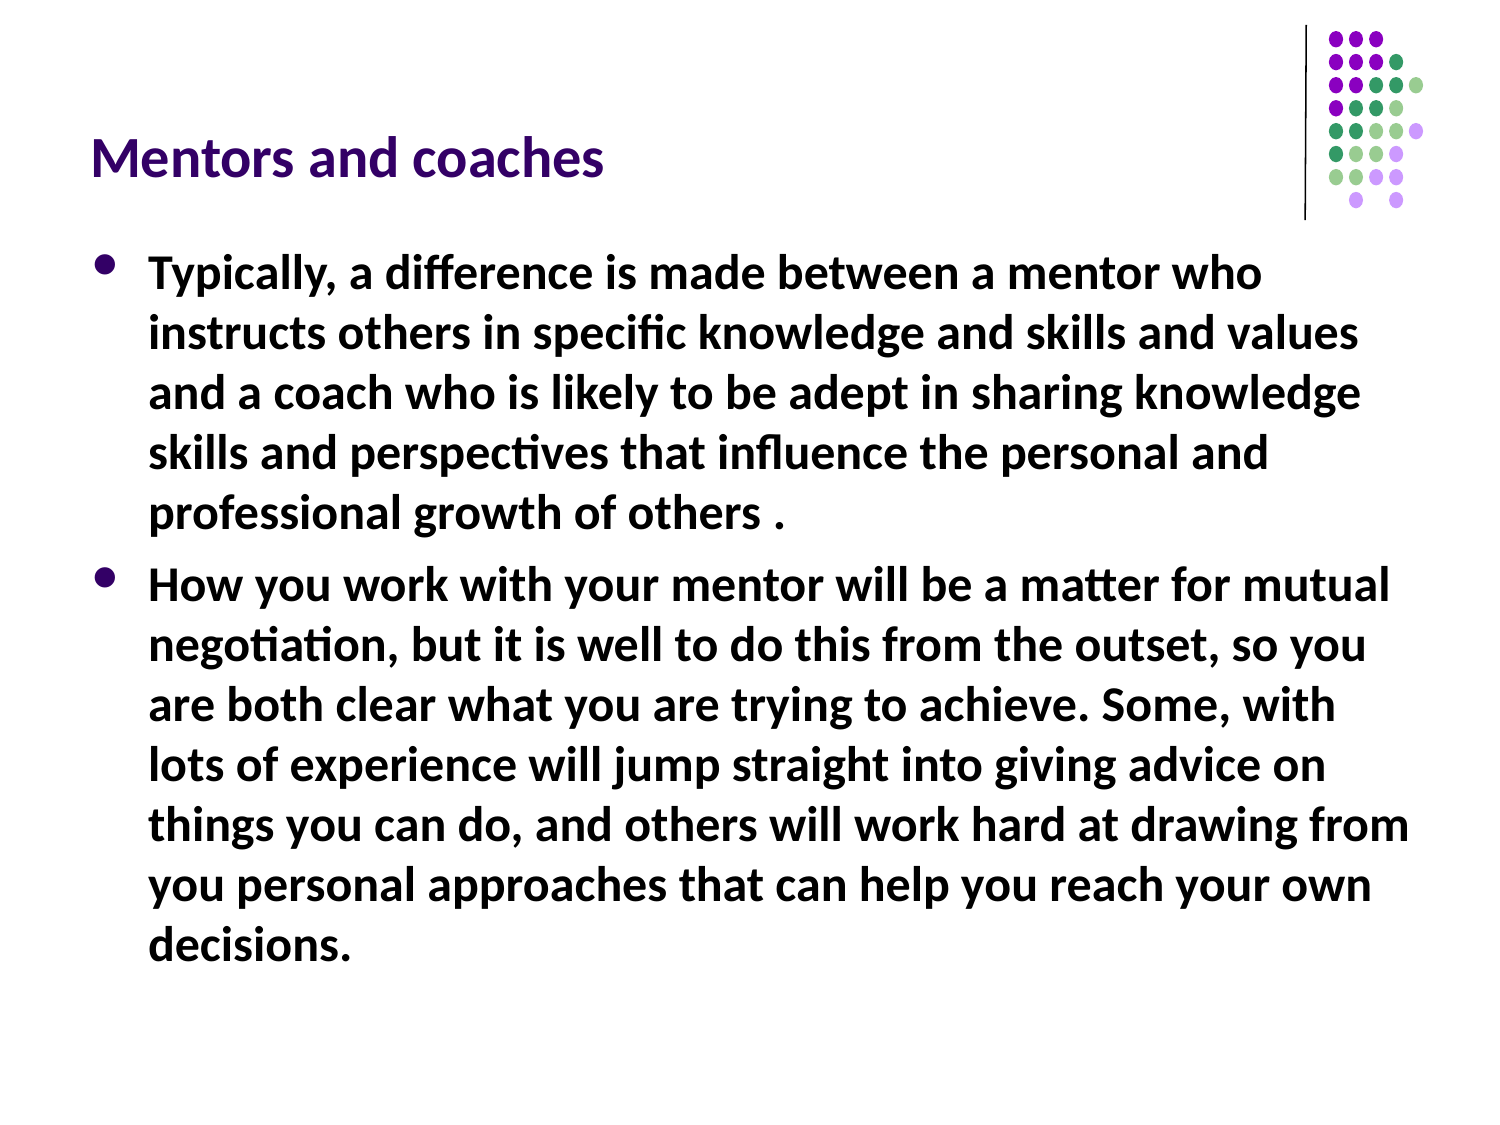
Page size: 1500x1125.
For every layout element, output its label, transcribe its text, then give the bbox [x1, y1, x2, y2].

list Typically, a difference is made between a mentor who instructs others in specific knowledge and skills and values and a coach who is likely to be adept in sharing knowledge skills and perspectives that influence the personal and professional growth of others . How you work with your mentor will be a matter for mutual negotiation, but it is well to do this from the outset, so you are both clear what you are trying to achieve. Some, with lots of experience will jump straight into giving advice on things you can do, and others will work hard at drawing from you personal approaches that can help you reach your own decisions. [76, 231, 1428, 1018]
title Mentors and coaches [74, 19, 1313, 197]
